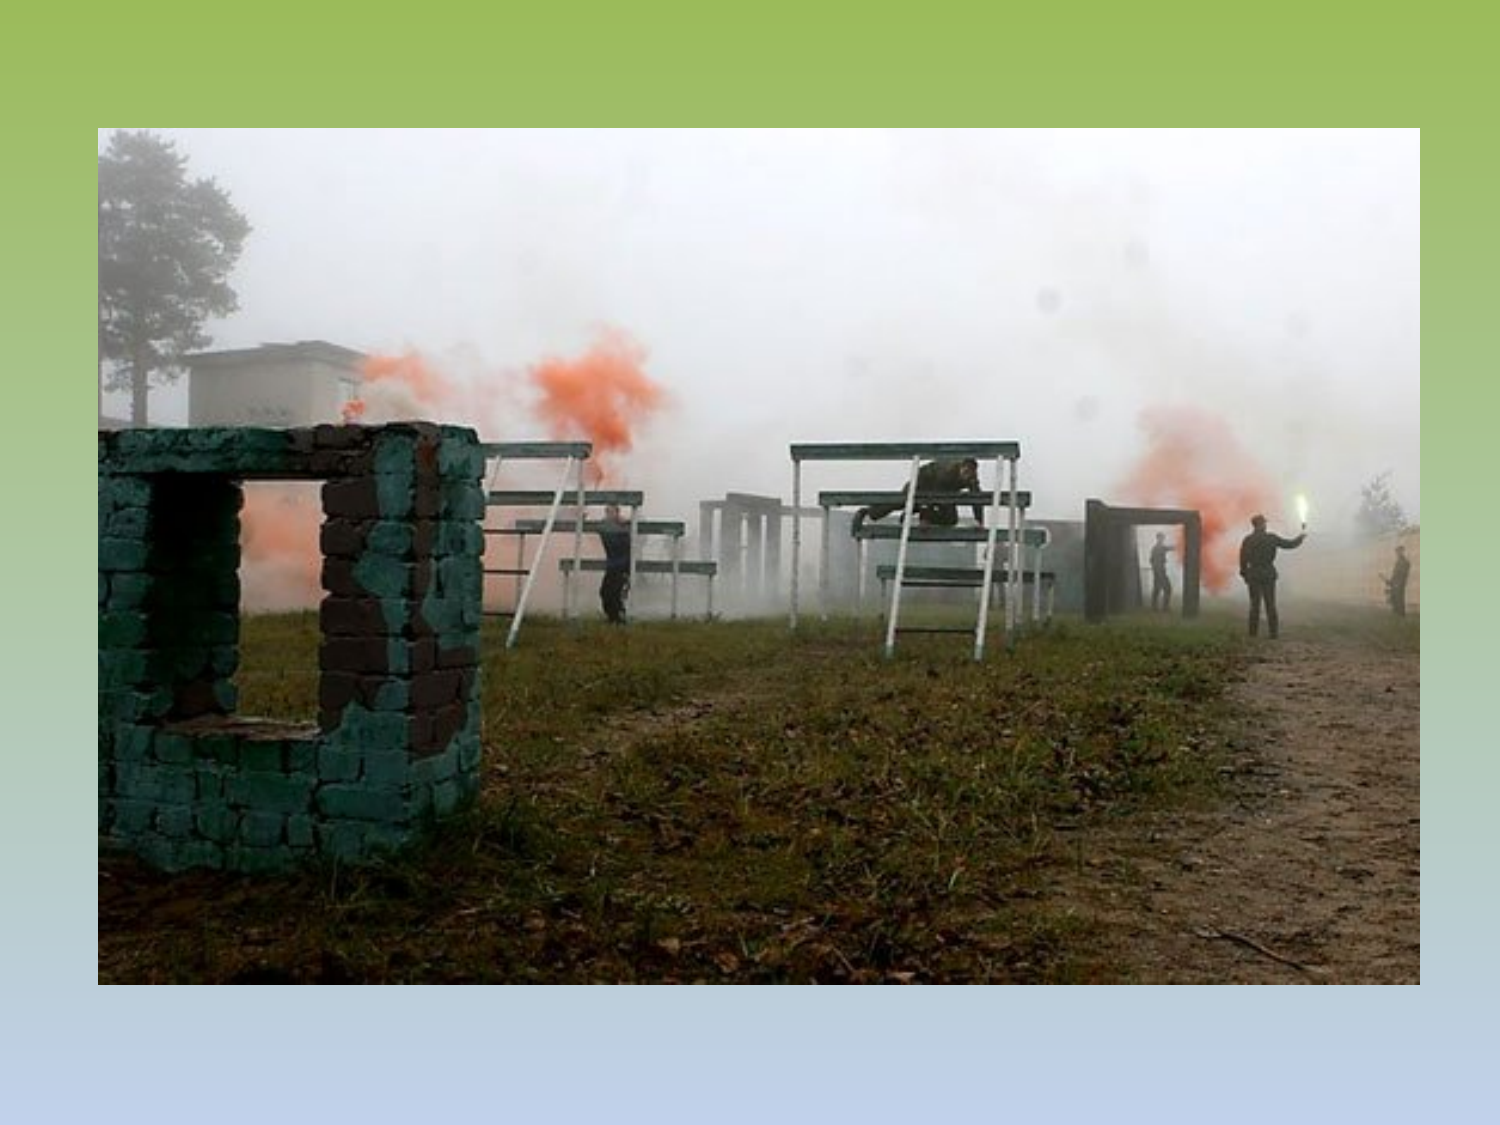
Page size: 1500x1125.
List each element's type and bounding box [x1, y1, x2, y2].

picture [98, 128, 1420, 985]
